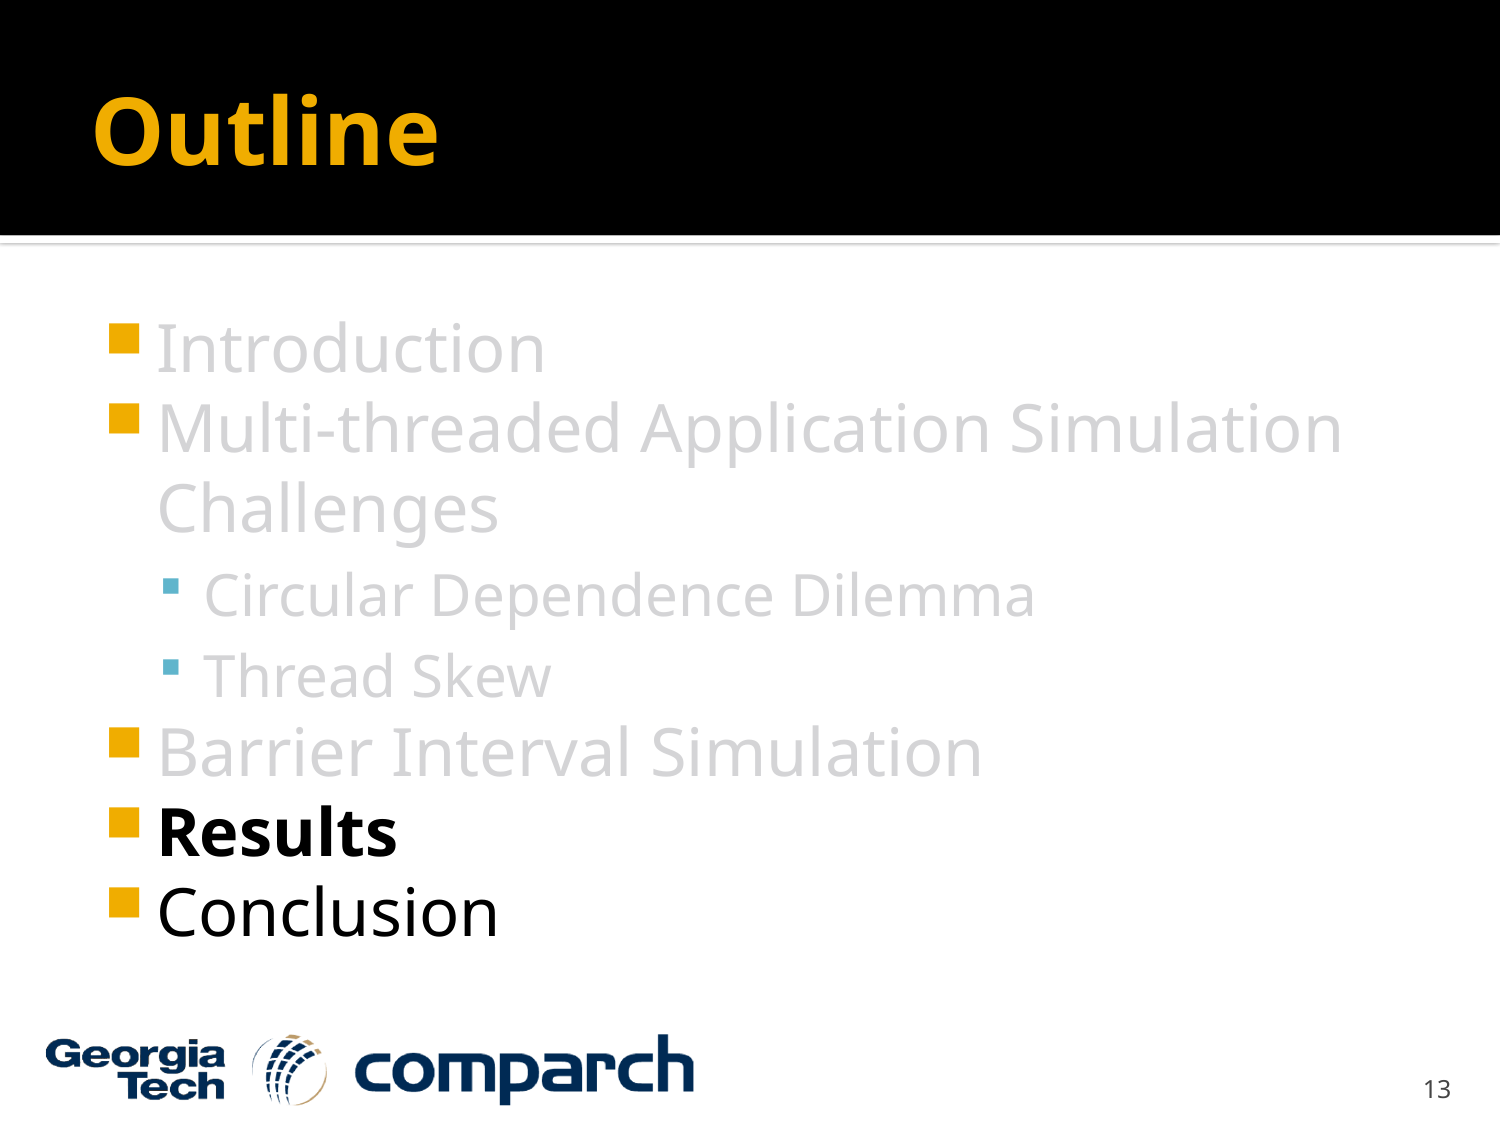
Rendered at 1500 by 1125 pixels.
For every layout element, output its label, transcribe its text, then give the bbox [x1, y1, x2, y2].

title Outline [75, 25, 1425, 231]
list Introduction Multi-threaded Application Simulation Challenges Circular Dependence Dilemma Thread Skew Barrier Interval Simulation Results Conclusion [75, 291, 1425, 1050]
picture [38, 1019, 697, 1114]
slide_number 13 [1345, 1062, 1467, 1108]
